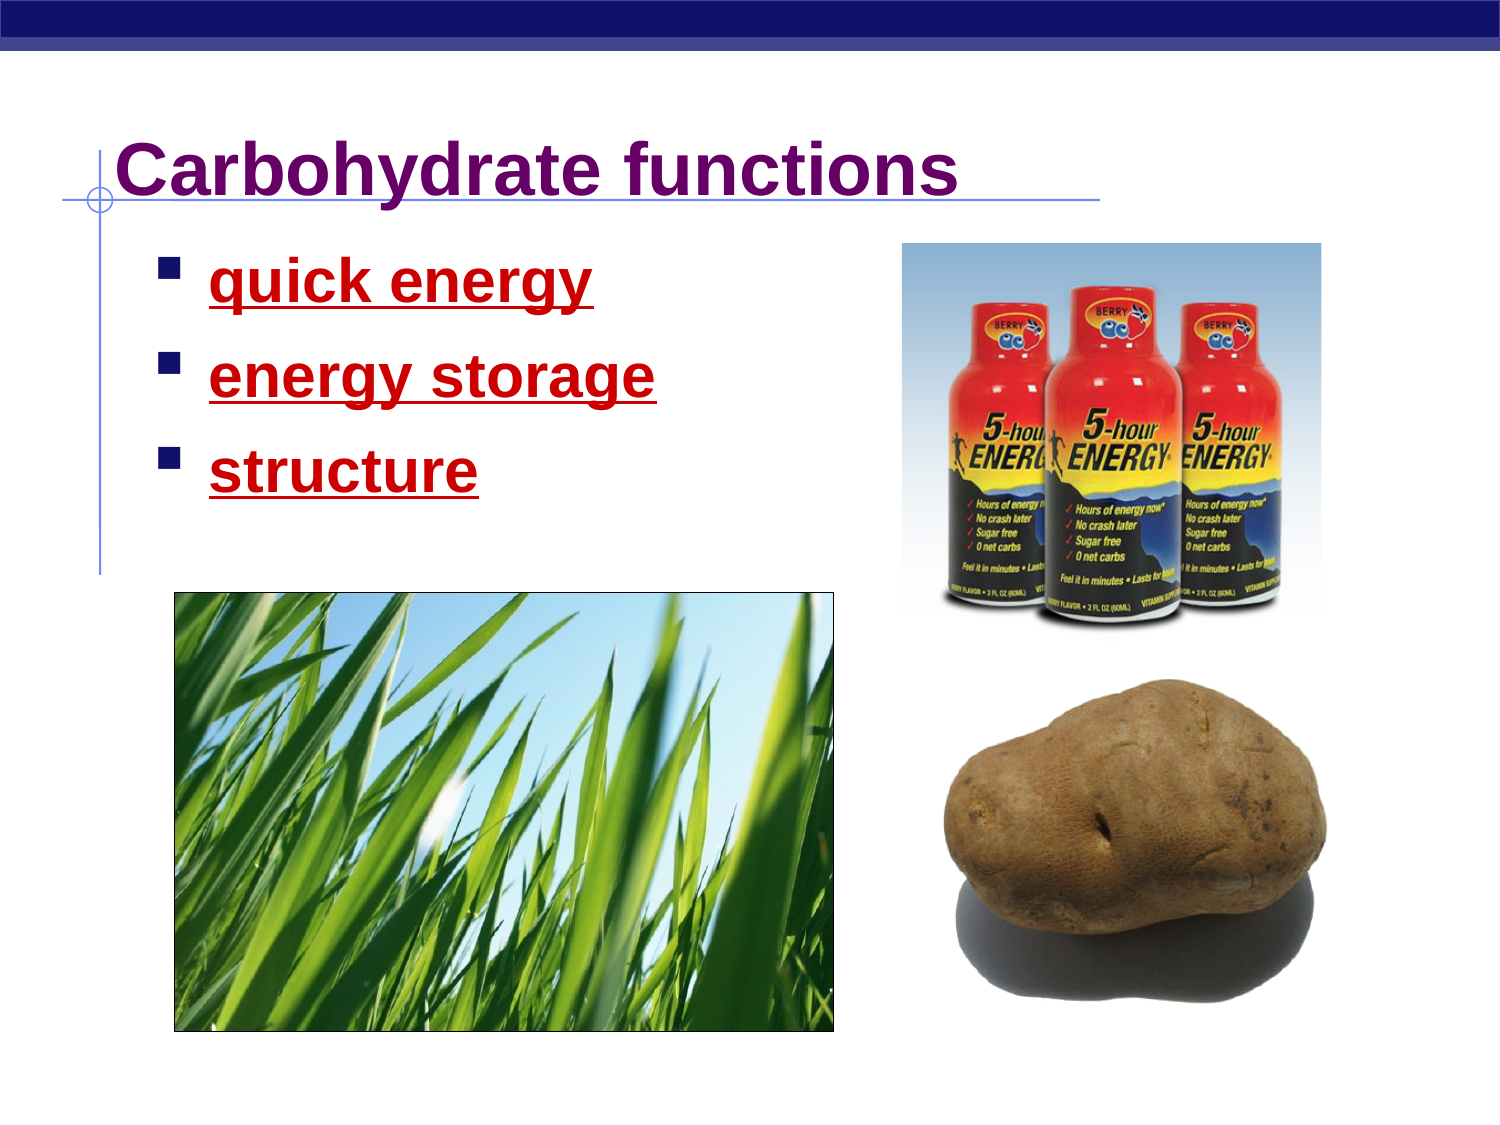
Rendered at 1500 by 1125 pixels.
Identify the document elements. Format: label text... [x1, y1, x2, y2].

title Carbohydrate functions [99, 112, 1375, 238]
picture [920, 679, 1397, 1036]
picture [174, 592, 835, 1032]
list quick energy energy storage structure [137, 224, 850, 1097]
picture [901, 242, 1322, 654]
